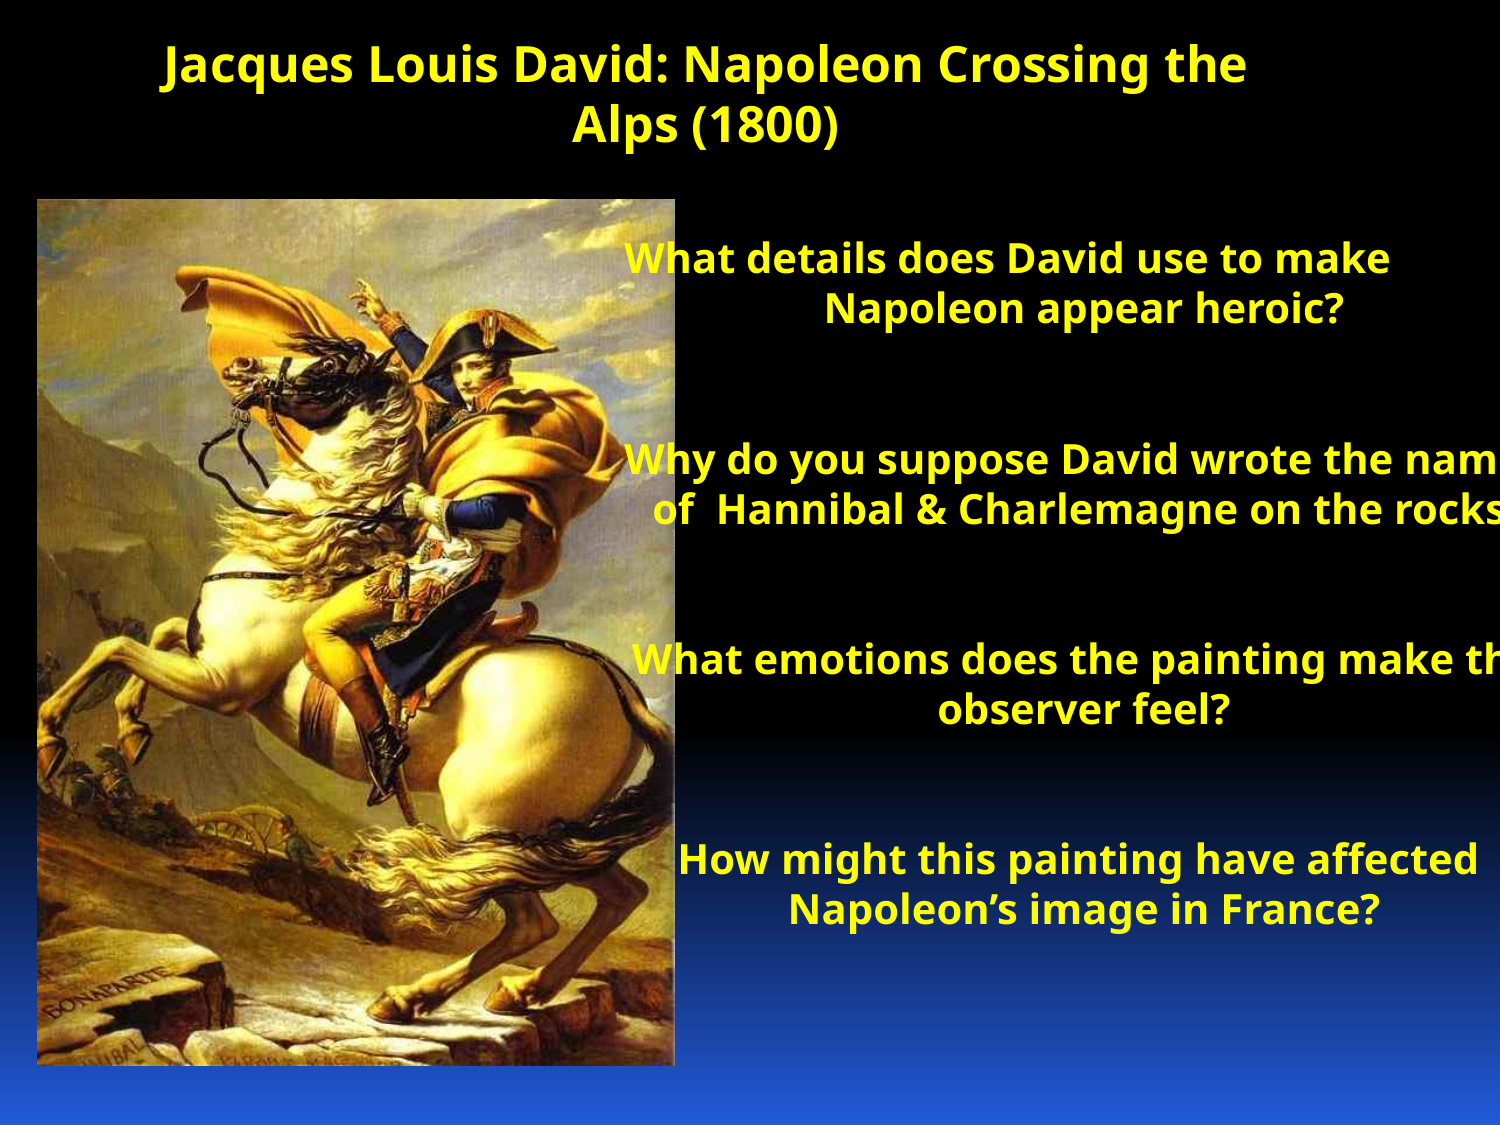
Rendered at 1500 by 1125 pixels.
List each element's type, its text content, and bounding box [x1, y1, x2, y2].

text_box What details does David use to make Napoleon appear heroic? Why do you suppose David wrote the names of Hannibal & Charlemagne on the rocks? What emotions does the painting make the observer feel? How might this painting have affected Napoleon’s image in France? [684, 224, 1500, 940]
picture [37, 199, 676, 1067]
text_box Jacques Louis David: Napoleon Crossing the Alps (1800) [125, 24, 1288, 160]
